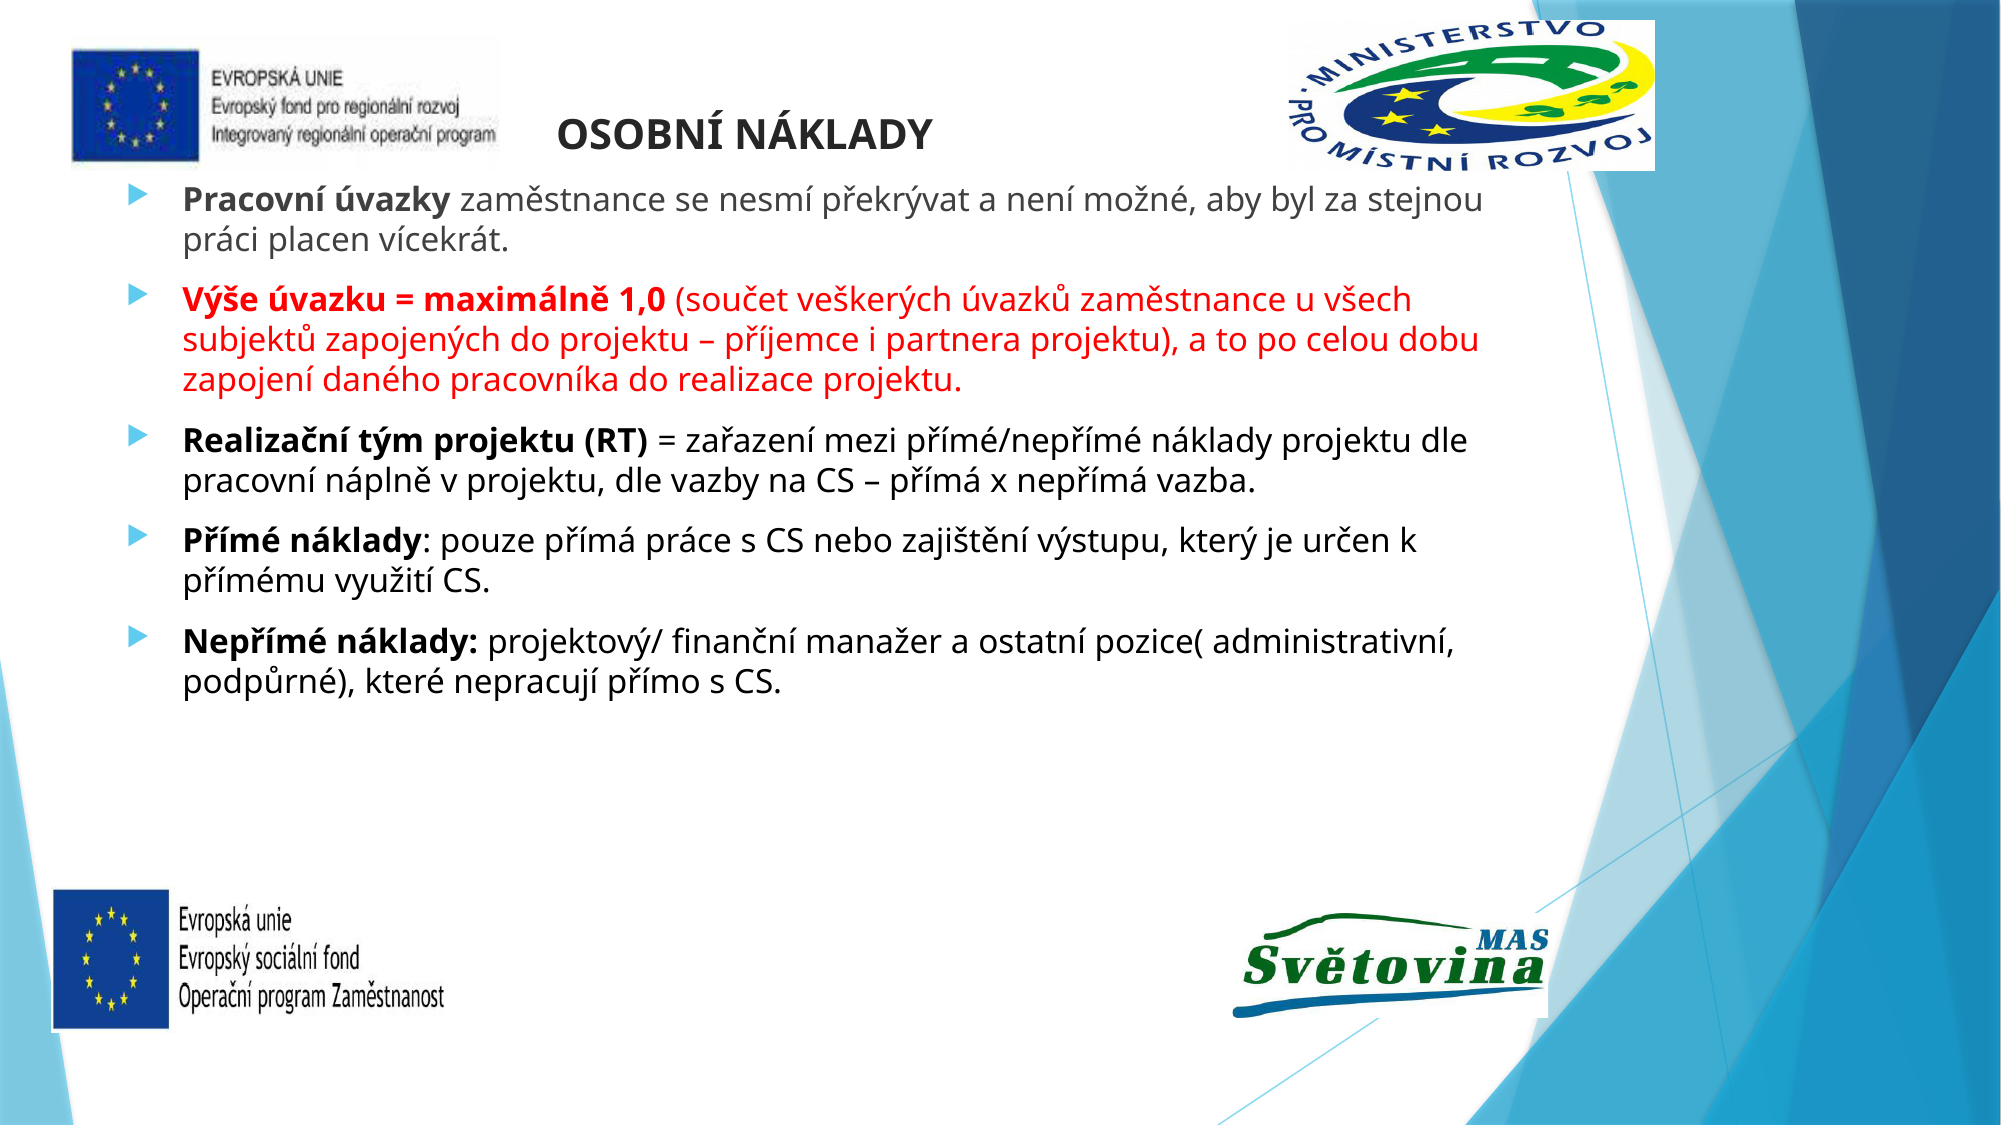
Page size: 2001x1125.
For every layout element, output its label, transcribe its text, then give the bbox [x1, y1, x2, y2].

picture [1232, 913, 1549, 1018]
title OSOBNÍ NÁKLADY [507, 99, 1283, 170]
list Pracovní úvazky zaměstnance se nesmí překrývat a není možné, aby byl za stejnou práci placen vícekrát. Výše úvazku = maximálně 1,0 (součet veškerých úvazků zaměstnance u všech subjektů zapojených do projektu – příjemce i partnera projektu), a to po celou dobu zapojení daného pracovníka do realizace projektu. Realizační tým projektu (RT) = zařazení mezi přímé/nepřímé náklady projektu dle pracovní náplně v projektu, dle vazby na CS – přímá x nepřímá vazba. Přímé náklady: pouze přímá práce s CS nebo zajištění výstupu, který je určen k přímému využití CS. Nepřímé náklady: projektový/ finanční manažer a ostatní pozice( administrativní, podpůrné), které nepracují přímo s CS. [111, 170, 1522, 991]
picture [1287, 19, 1656, 171]
picture [50, 886, 445, 1033]
picture [70, 34, 502, 171]
